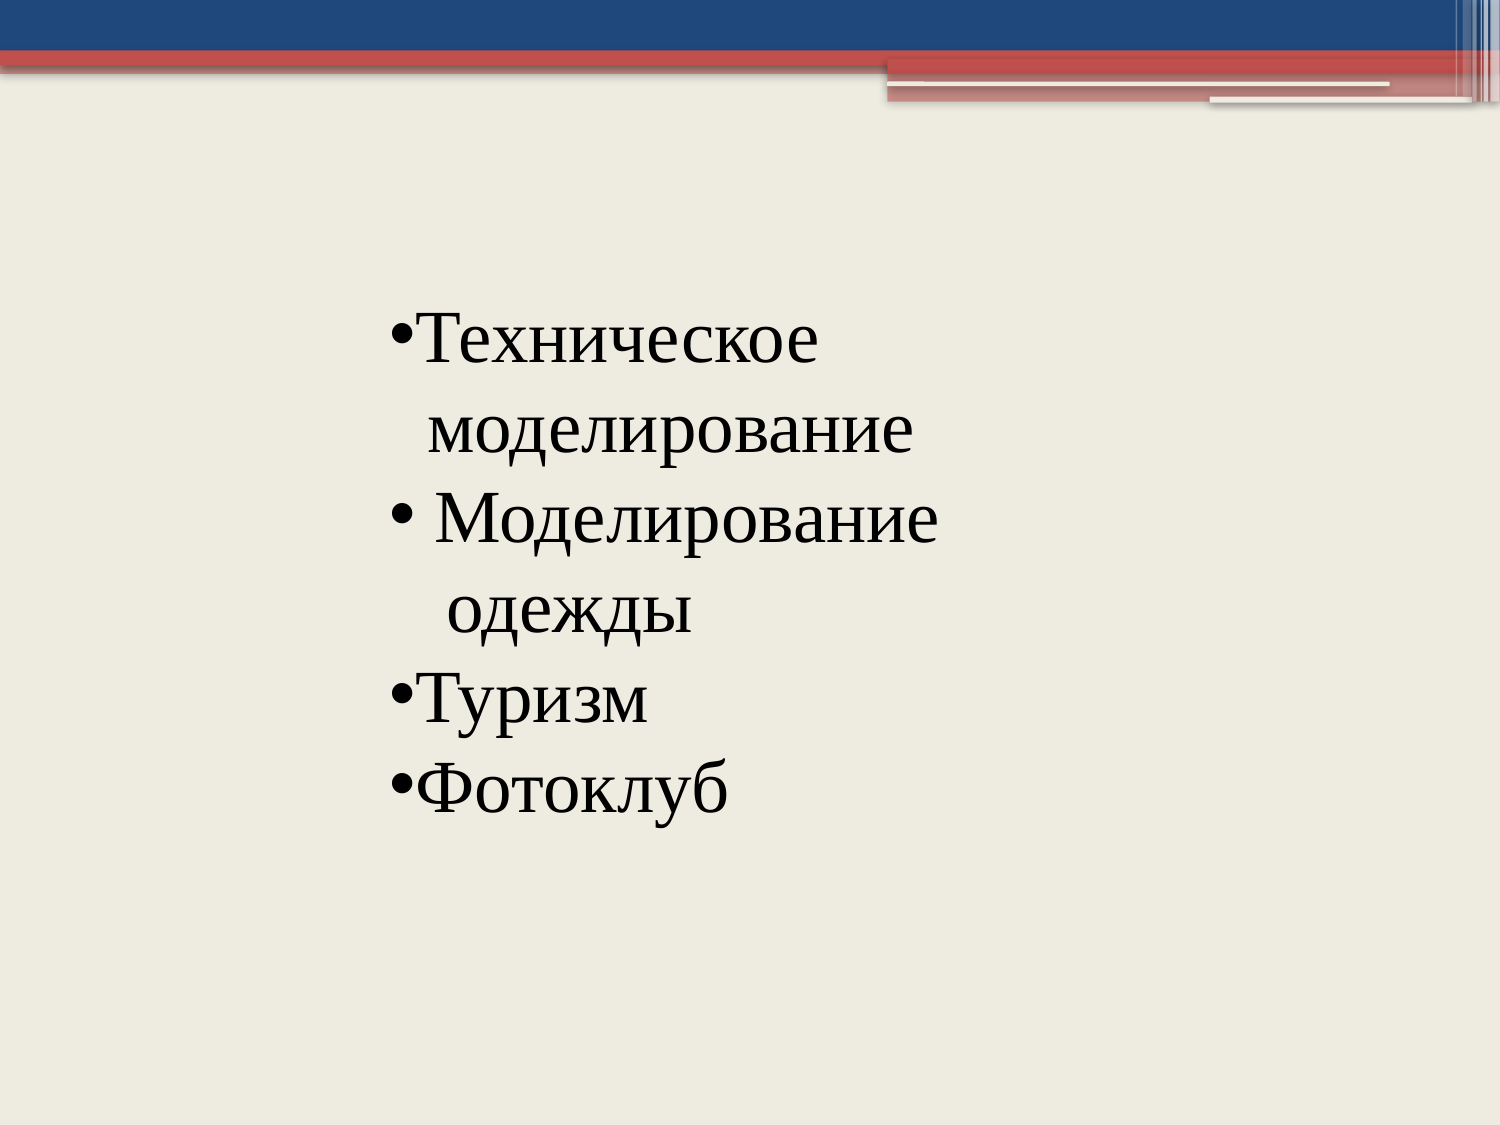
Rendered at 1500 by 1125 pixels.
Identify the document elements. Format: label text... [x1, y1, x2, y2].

text_box Техническое моделирование Моделирование одежды Туризм Фотоклуб [374, 279, 1125, 925]
